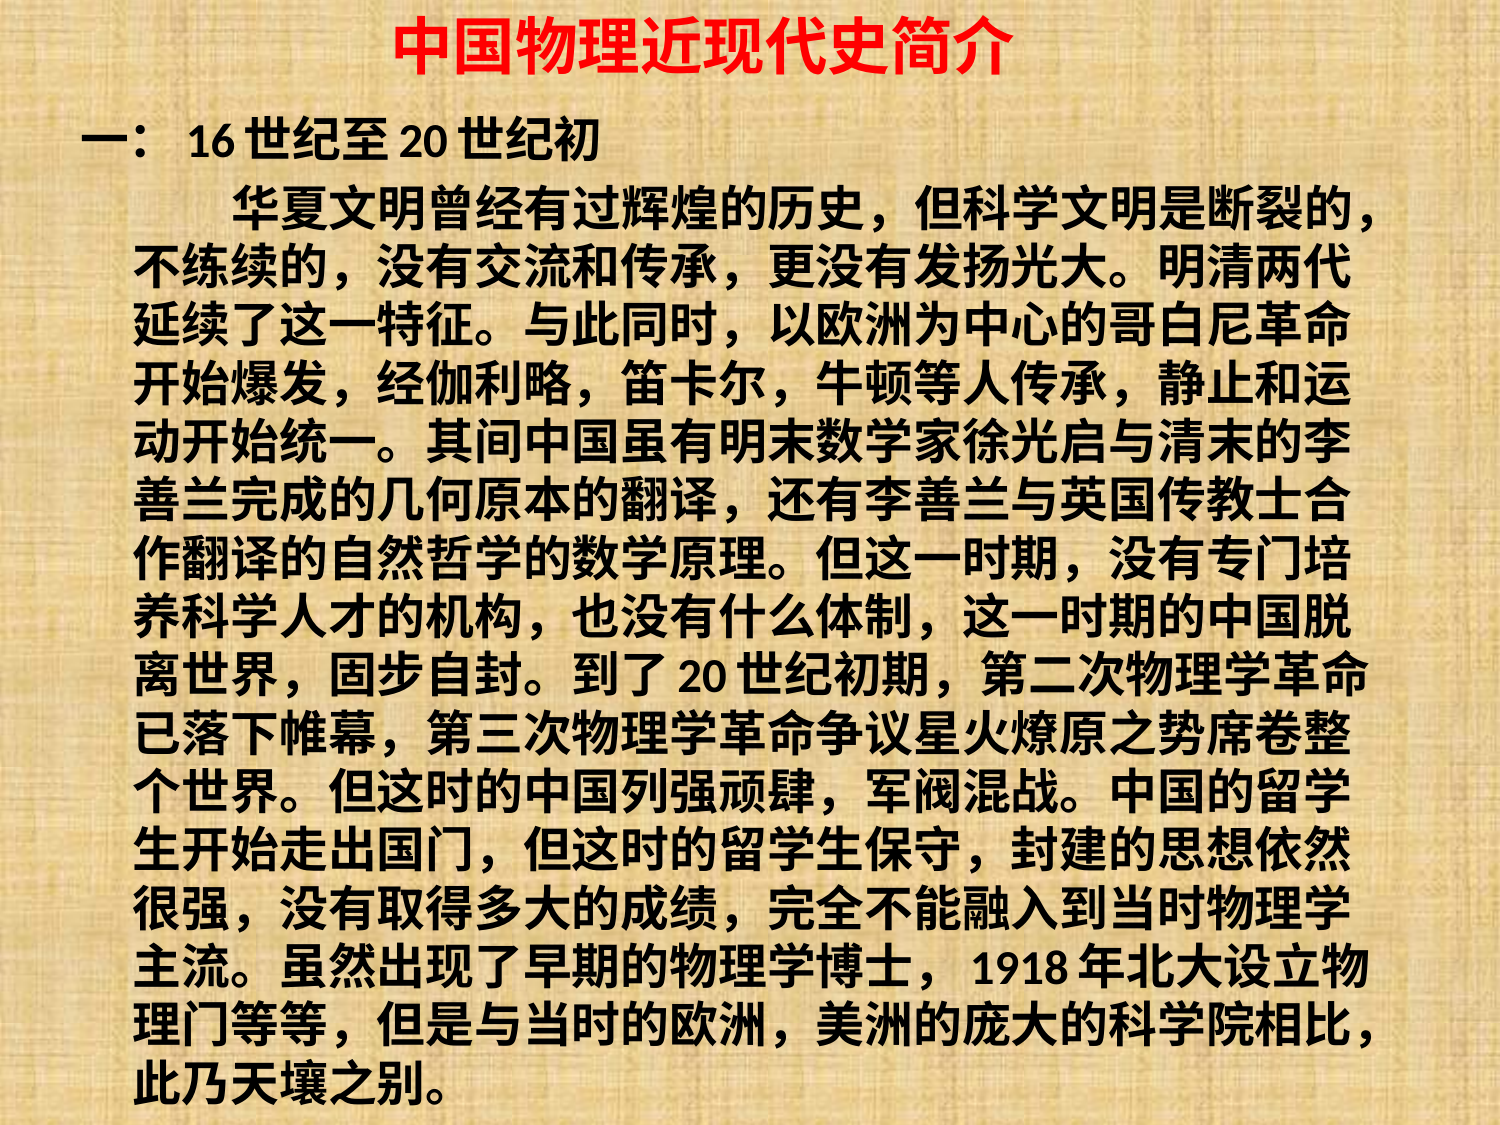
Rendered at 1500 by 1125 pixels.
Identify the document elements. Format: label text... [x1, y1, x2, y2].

picture [0, 0, 1500, 1125]
list 一：16世纪至20世纪初 华夏文明曾经有过辉煌的历史，但科学文明是断裂的，不练续的，没有交流和传承，更没有发扬光大。明清两代延续了这一特征。与此同时，以欧洲为中心的哥白尼革命开始爆发，经伽利略，笛卡尔，牛顿等人传承，静止和运动开始统一。其间中国虽有明末数学家徐光启与清末的李善兰完成的几何原本的翻译，还有李善兰与英国传教士合作翻译的自然哲学的数学原理。但这一时期，没有专门培养科学人才的机构，也没有什么体制，这一时期的中国脱离世界，固步自封。到了20世纪初期，第二次物理学革命已落下帷幕，第三次物理学革命争议星火燎原之势席卷整个世界。但这时的中国列强顽肆，军阀混战。中国的留学生开始走出国门，但这时的留学生保守，封建的思想依然很强，没有取得多大的成绩，完全不能融入到当时物理学主流。虽然出现了早期的物理学博士，1918年北大设立物理门等等，但是与当时的欧洲，美洲的庞大的科学院相比，此乃天壤之别。 [64, 101, 1415, 1125]
text_box 中国物理近现代史简介 [348, 0, 1058, 90]
